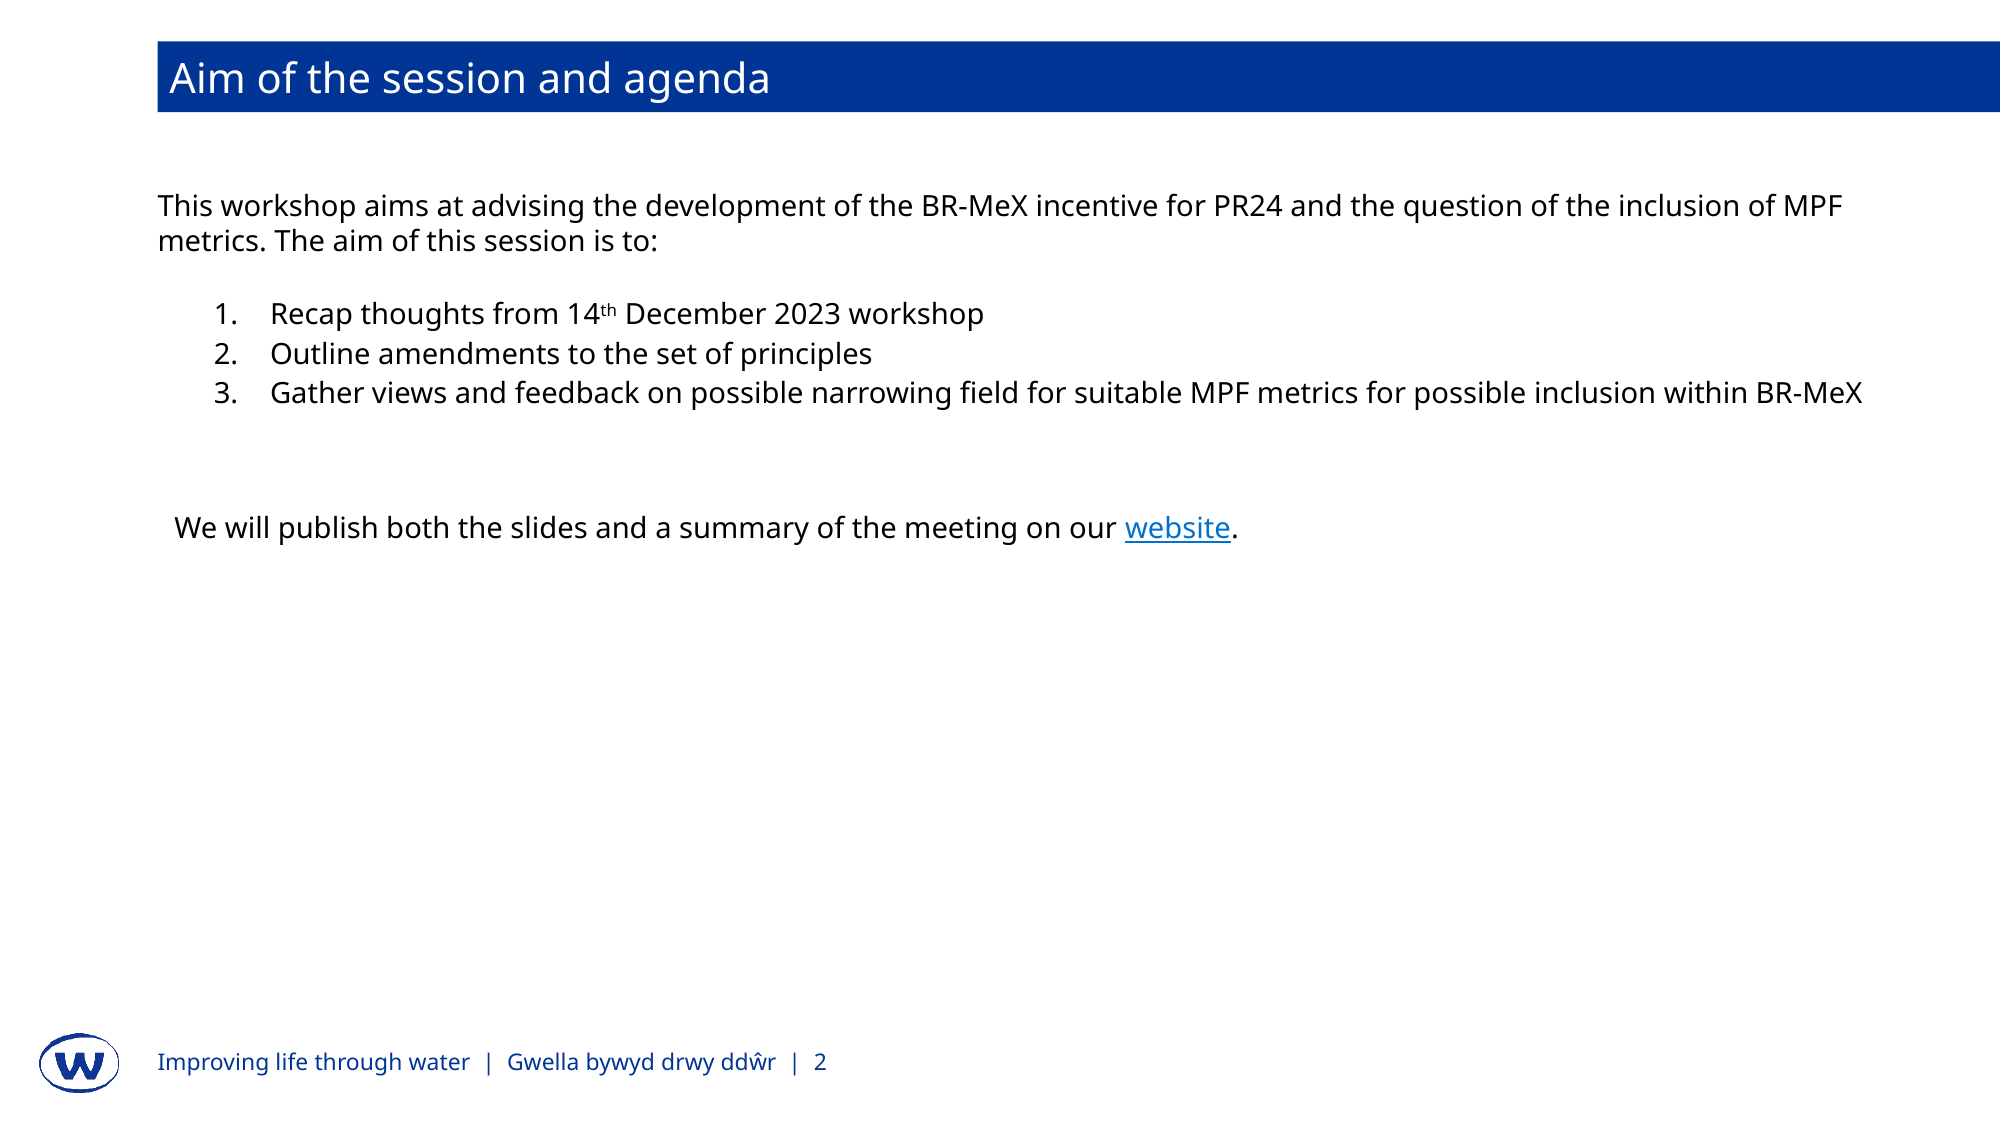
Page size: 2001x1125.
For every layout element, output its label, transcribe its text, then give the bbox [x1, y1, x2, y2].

list This workshop aims at advising the development of the BR-MeX incentive for PR24 and the question of the inclusion of MPF metrics. The aim of this session is to: Recap thoughts from 14th December 2023 workshop Outline amendments to the set of principles Gather views and feedback on possible narrowing field for suitable MPF metrics for possible inclusion within BR-MeX [157, 187, 1912, 442]
text_box We will publish both the slides and a summary of the meeting on our website. [174, 509, 1309, 563]
list Aim of the session and agenda [157, 41, 2000, 113]
picture [39, 1033, 119, 1093]
